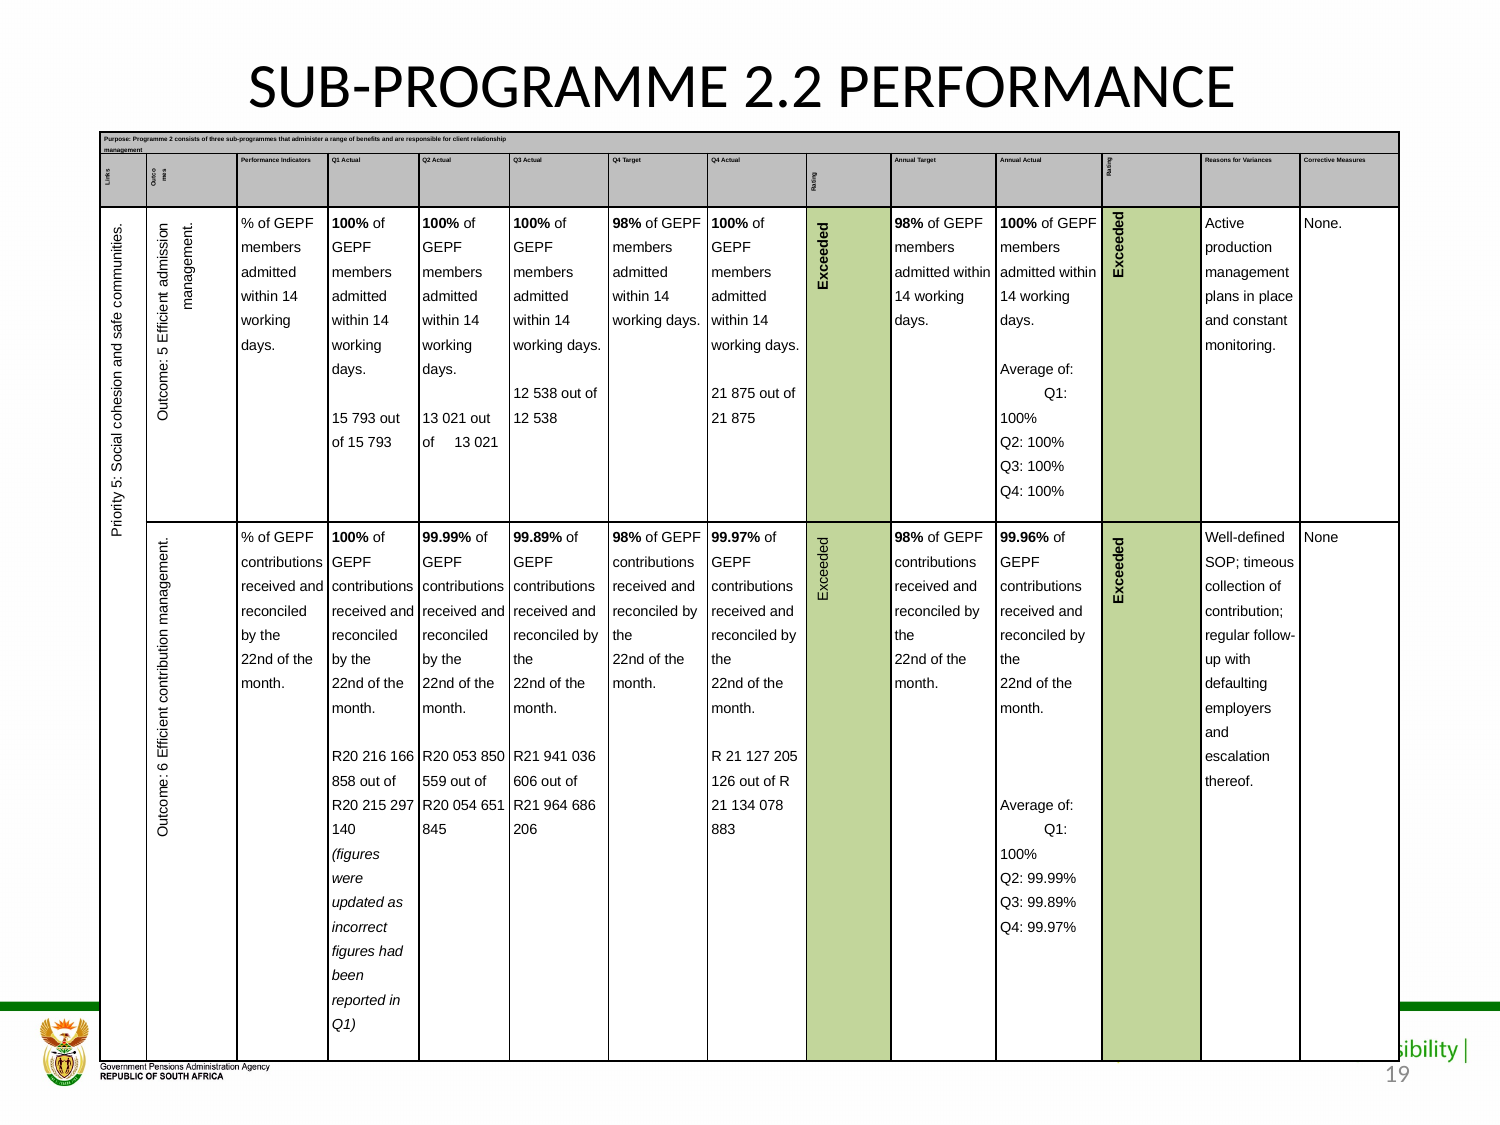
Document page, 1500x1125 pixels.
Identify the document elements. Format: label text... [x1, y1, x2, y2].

table_cell 99.89% of GEPF contributions received and reconciled by the 22nd of the month. R21 941 036 606 out of R21 964 686 206 [510, 523, 608, 1060]
table_cell Performance Indicators [238, 154, 327, 206]
table_cell Q4 Actual [708, 154, 806, 206]
table_cell 98% of GEPF contributions received and reconciled by the 22nd of the month. [892, 523, 995, 1060]
table_cell Rating [807, 154, 890, 206]
table_cell Links [101, 154, 146, 206]
table_cell Q3 Actual [510, 154, 608, 206]
table_cell Exceeded [807, 208, 890, 521]
table_cell Outcome: 6 Efficient contribution management. [147, 523, 236, 1060]
table_cell Annual Actual [997, 154, 1101, 206]
table_cell Q4 Target [609, 154, 707, 206]
title SUB-PROGRAMME 2.2 PERFORMANCE [75, 35, 1425, 128]
table_cell Active production management plans in place and constant monitoring. [1202, 208, 1299, 521]
table_cell % of GEPF contributions received and reconciled by the 22nd of the month. [238, 523, 327, 1060]
picture [0, 0, 1500, 1125]
table_cell None. [1301, 208, 1398, 521]
table_cell Q1 Actual [329, 154, 418, 206]
table_cell 98% of GEPF members admitted within 14 working days. [892, 208, 995, 521]
table_cell 100% of GEPF members admitted within 14 working days. 15 793 out of 15 793 [329, 208, 418, 521]
table_cell % of GEPF members admitted within 14 working days. [238, 208, 327, 521]
table_cell Corrective Measures [1301, 154, 1398, 206]
table_cell Priority 5: Social cohesion and safe communities. [101, 208, 146, 1060]
table_cell 98% of GEPF members admitted within 14 working days. [609, 208, 707, 521]
table_cell Well-defined SOP; timeous collection of contribution; regular follow-up with defaulting employers and escalation thereof. [1202, 523, 1299, 1060]
table_cell None [1301, 523, 1398, 1060]
table_cell Exceeded [807, 523, 890, 1060]
table_cell Reasons for Variances [1202, 154, 1299, 206]
table_cell Exceeded [1103, 523, 1200, 1060]
table_cell Q2 Actual [420, 154, 509, 206]
table_cell Outcomes [147, 154, 236, 206]
table_cell 99.99% of GEPF contributions received and reconciled by the 22nd of the month. R20 053 850 559 out of R20 054 651 845 [420, 523, 509, 1060]
table_cell Exceeded [1103, 208, 1200, 521]
table_cell Outcome: 5 Efficient admission management. [147, 208, 236, 521]
table_cell Rating [1103, 154, 1200, 206]
table_cell 100% of GEPF contributions received and reconciled by the 22nd of the month. R20 216 166 858 out of R20 215 297 140 (figures were updated as incorrect figures had been reported in Q1) [329, 523, 418, 1060]
table_cell 100% of GEPF members admitted within 14 working days. Average of: Q1: 100% Q2: 100% Q3: 100% Q4: 100% [997, 208, 1101, 521]
table_cell Annual Target [892, 154, 995, 206]
slide_number 19 [1074, 1042, 1425, 1103]
table_cell 99.97% of GEPF contributions received and reconciled by the 22nd of the month. R 21 127 205 126 out of R 21 134 078 883 [708, 523, 806, 1060]
table_cell 100% of GEPF members admitted within 14 working days. 13 021 out of 13 021 [420, 208, 509, 521]
table_header Purpose: Programme 2 consists of three sub-programmes that administer a range of benefits and are responsible for client relationship management [101, 133, 1398, 153]
table_cell 100% of GEPF members admitted within 14 working days. 21 875 out of 21 875 [708, 208, 806, 521]
table_cell 99.96% of GEPF contributions received and reconciled by the 22nd of the month. Average of: Q1: 100% Q2: 99.99% Q3: 99.89% Q4: 99.97% [997, 523, 1101, 1060]
table_cell 100% of GEPF members admitted within 14 working days. 12 538 out of 12 538 [510, 208, 608, 521]
table_cell 98% of GEPF contributions received and reconciled by the 22nd of the month. [609, 523, 707, 1060]
